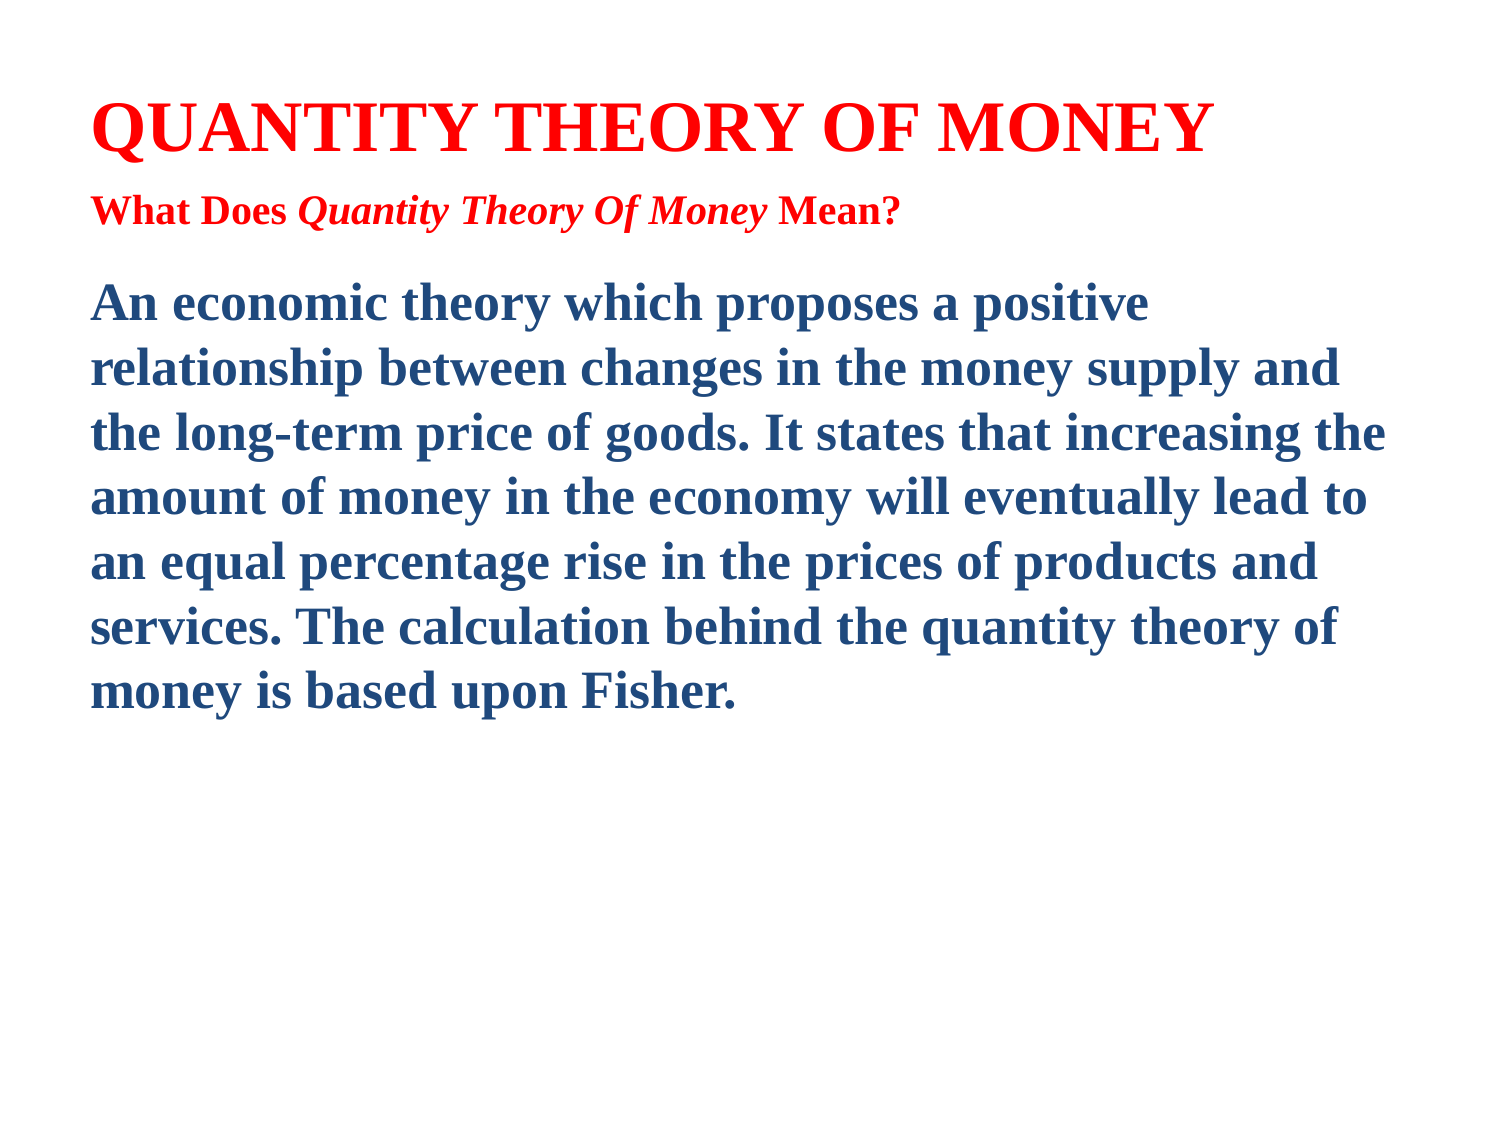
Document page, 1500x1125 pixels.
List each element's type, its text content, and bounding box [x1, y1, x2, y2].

list What Does Quantity Theory Of Money Mean? An economic theory which proposes a positive relationship between changes in the money supply and the long-term price of goods. It states that increasing the amount of money in the economy will eventually lead to an equal percentage rise in the prices of products and services. The calculation behind the quantity theory of money is based upon Fisher. [75, 174, 1425, 1005]
title QUANTITY THEORY OF MONEY [75, 45, 1425, 174]
